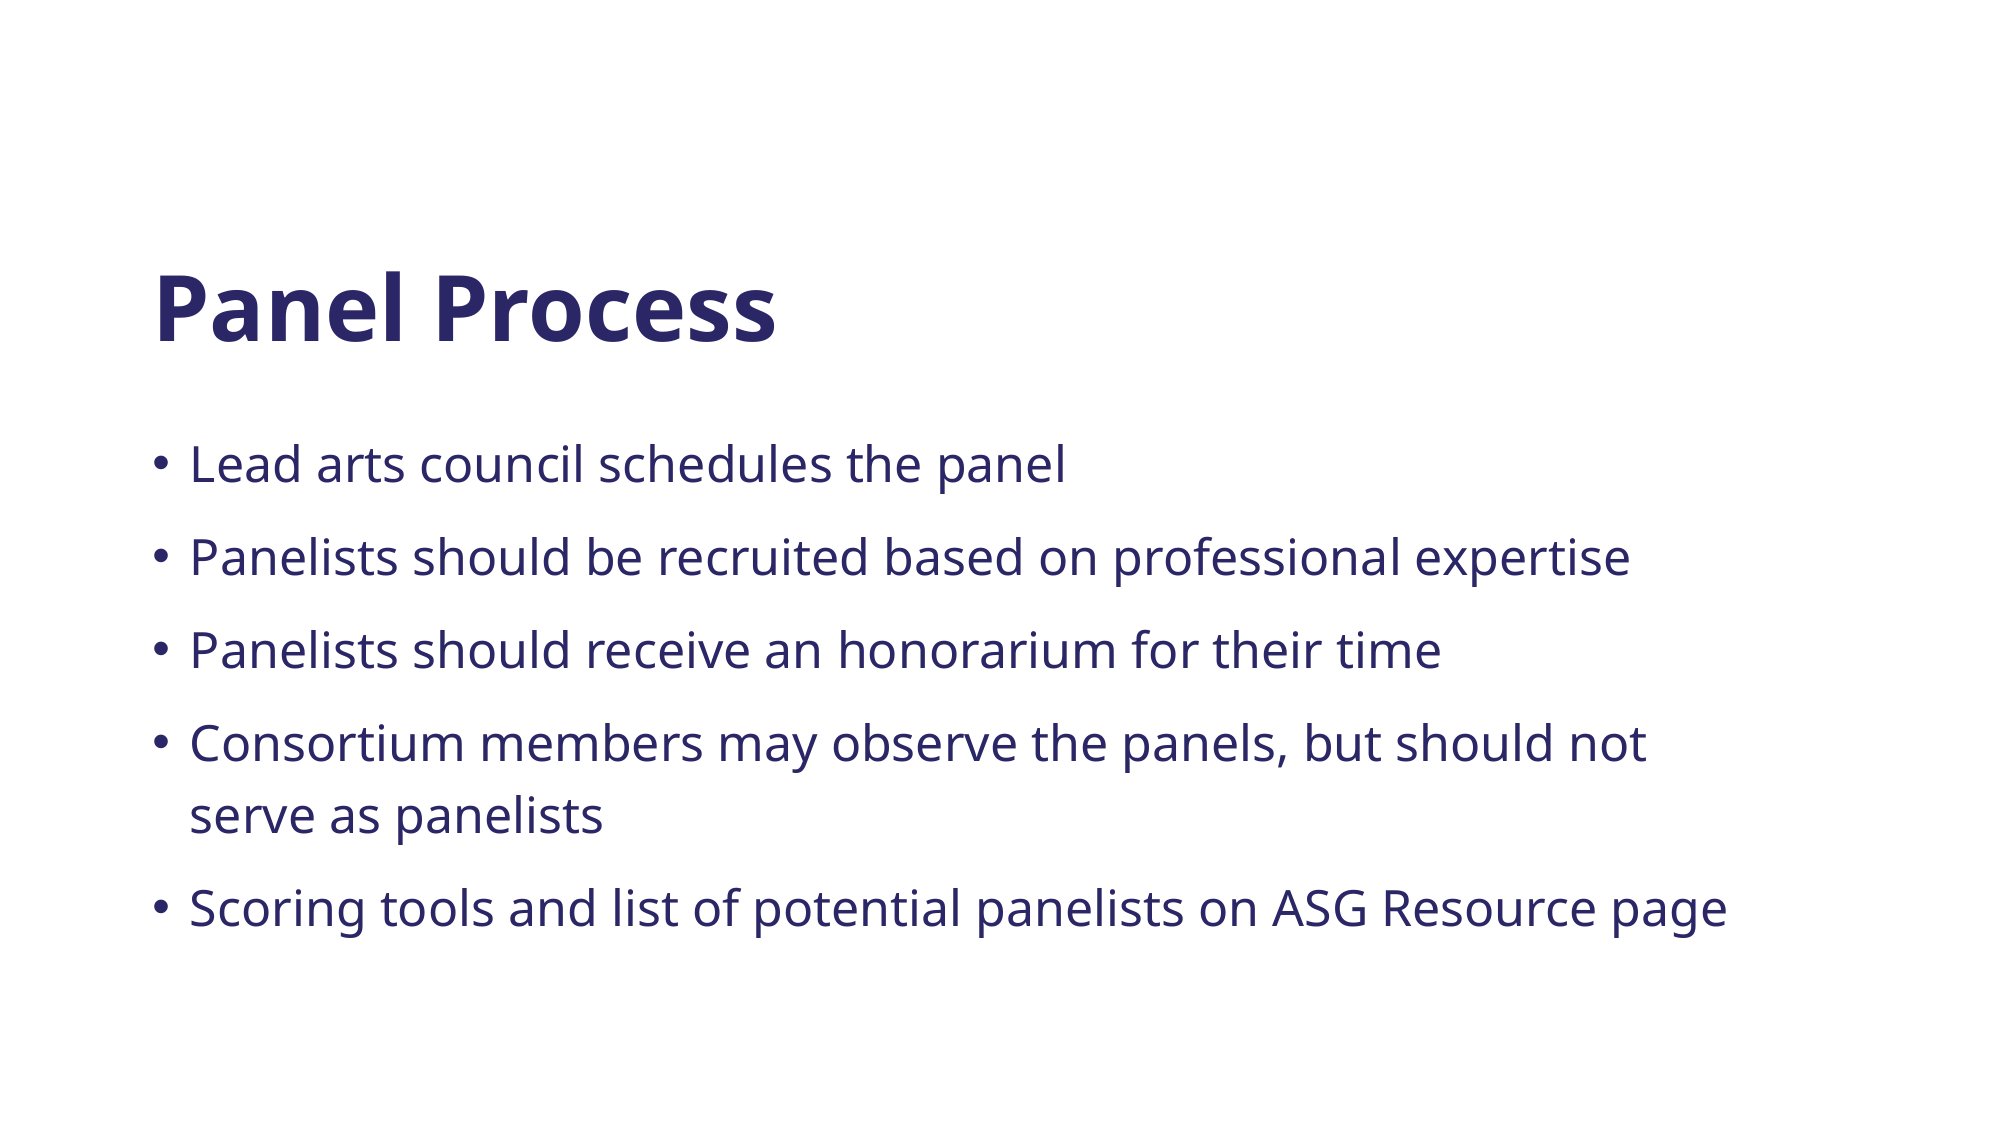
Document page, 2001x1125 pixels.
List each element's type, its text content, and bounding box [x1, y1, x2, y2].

title Panel Process [137, 149, 1768, 367]
list Lead arts council schedules the panel Panelists should be recruited based on professional expertise Panelists should receive an honorarium for their time Consortium members may observe the panels, but should not serve as panelists Scoring tools and list of potential panelists on ASG Resource page [137, 413, 1768, 1014]
